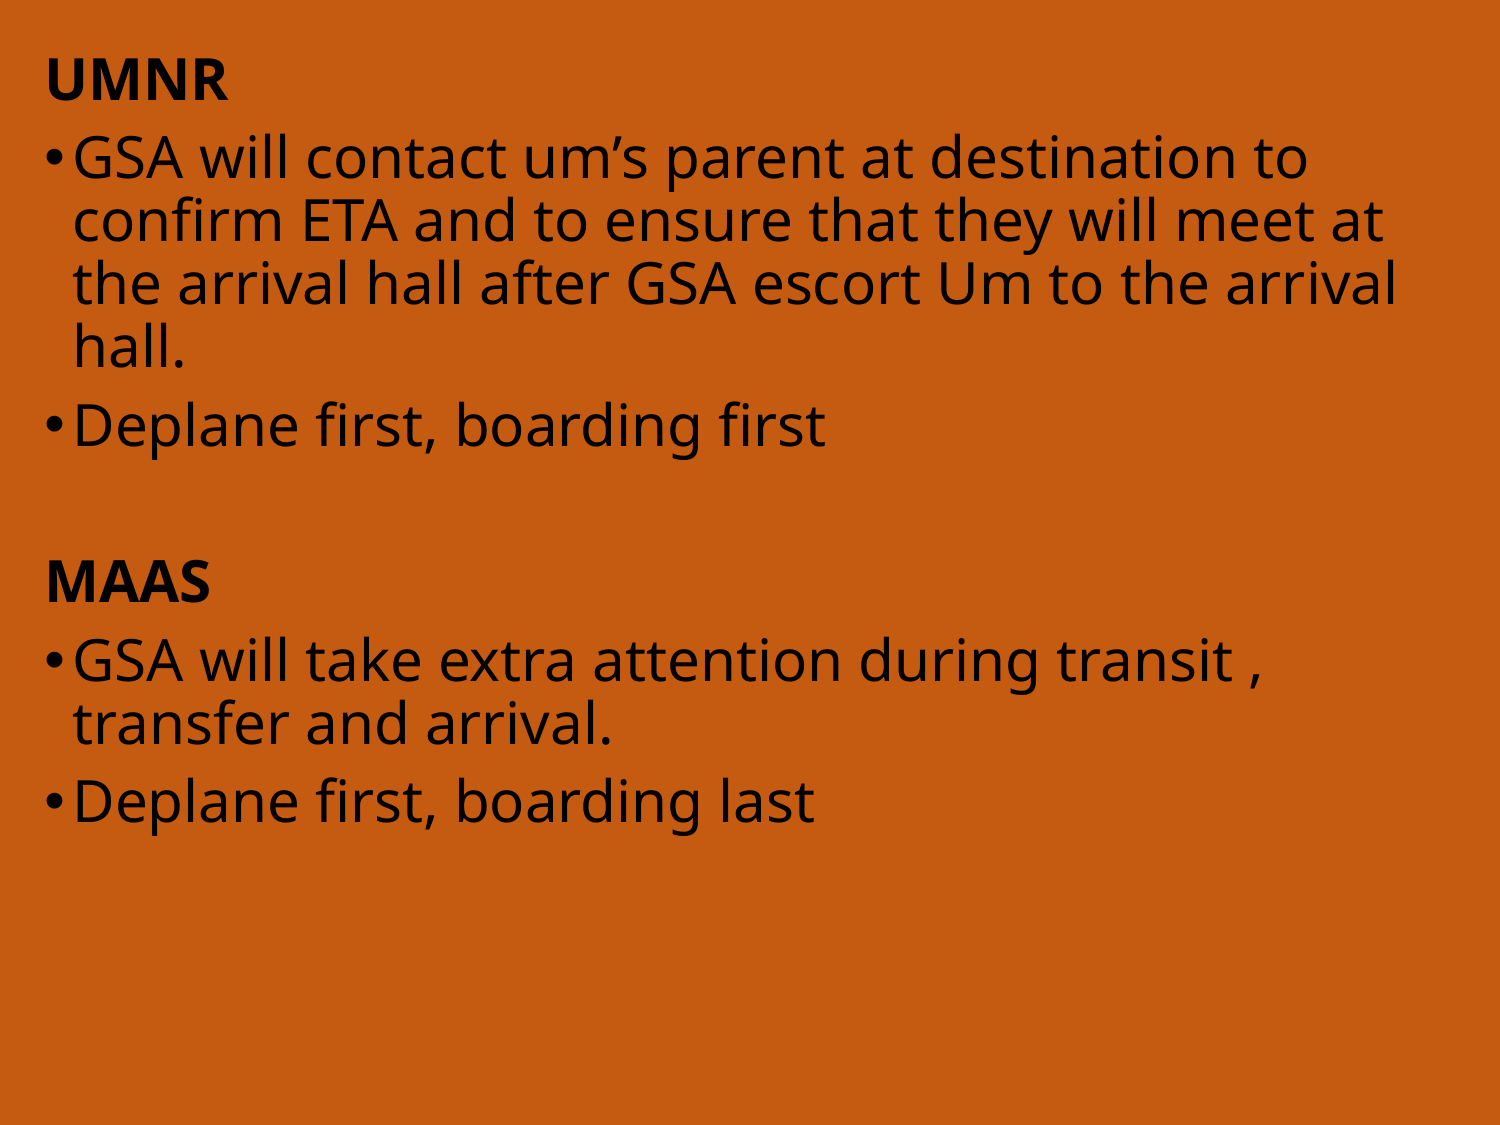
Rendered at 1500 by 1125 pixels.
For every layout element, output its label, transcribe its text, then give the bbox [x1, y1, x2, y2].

list UMNR GSA will contact um’s parent at destination to confirm ETA and to ensure that they will meet at the arrival hall after GSA escort Um to the arrival hall. Deplane first, boarding first MAAS GSA will take extra attention during transit , transfer and arrival. Deplane first, boarding last [29, 42, 1425, 1038]
